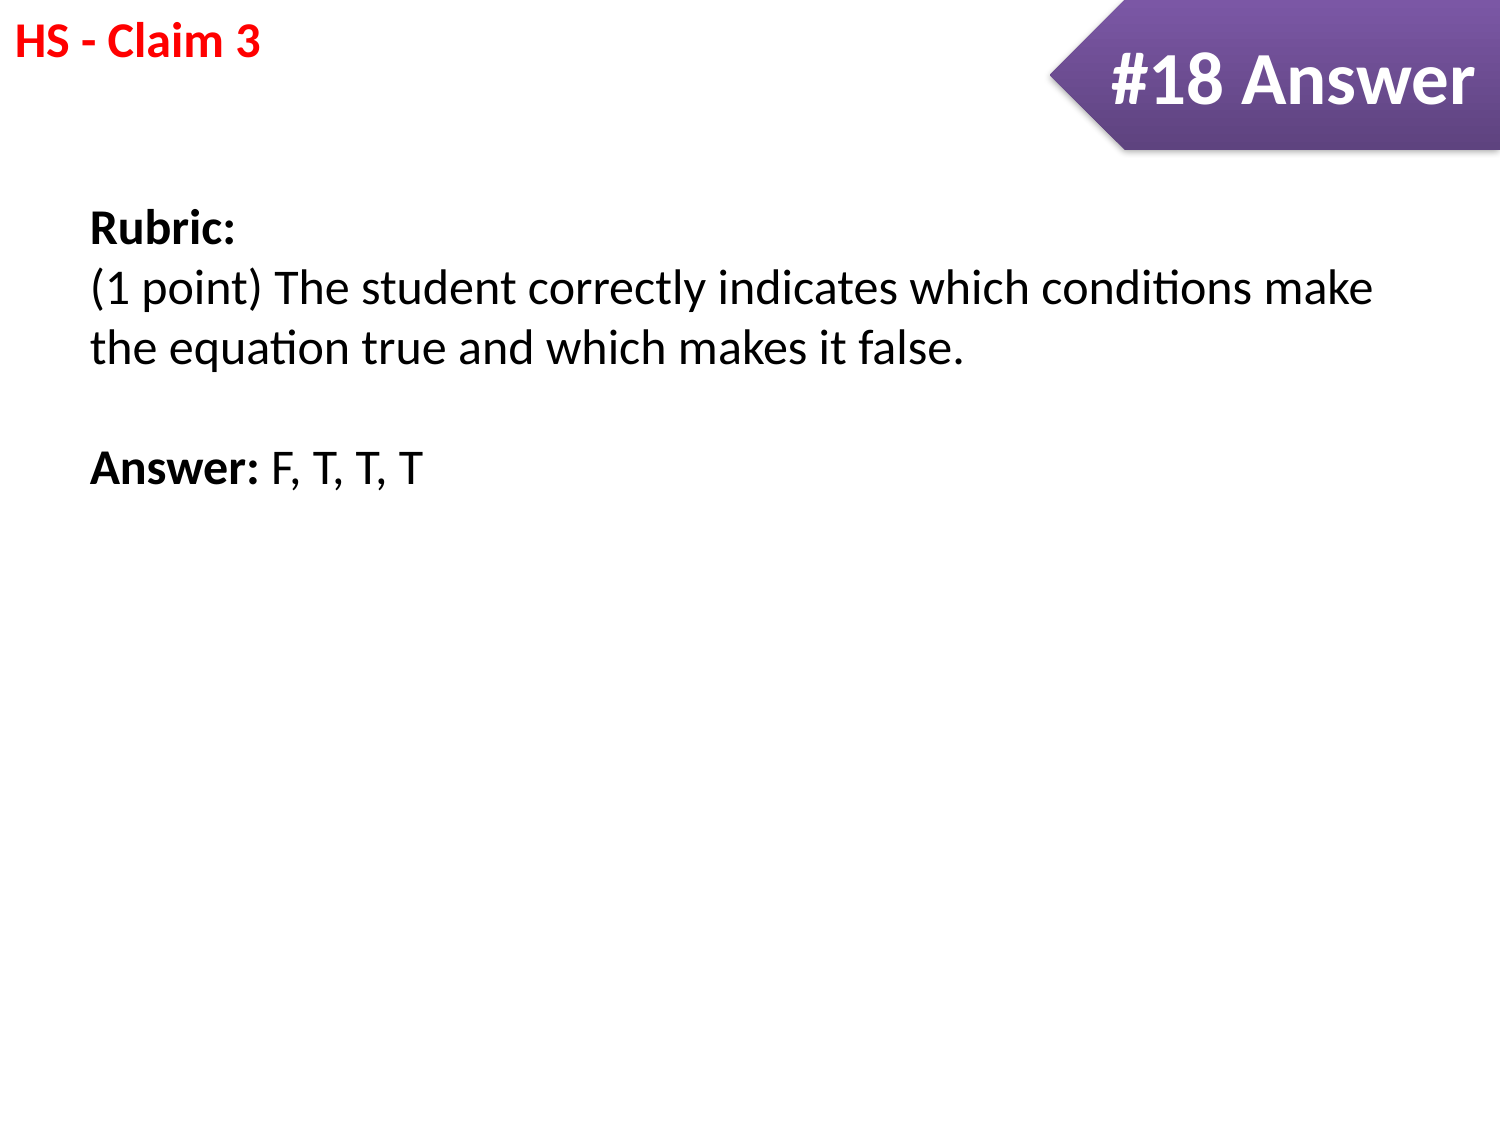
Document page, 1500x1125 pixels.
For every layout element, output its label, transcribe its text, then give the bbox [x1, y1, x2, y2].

text_box #18 Answer [1049, 0, 1500, 150]
text_box Rubric: (1 point) The student correctly indicates which conditions make the equation true and which makes it false. Answer: F, T, T, T [75, 187, 1450, 503]
